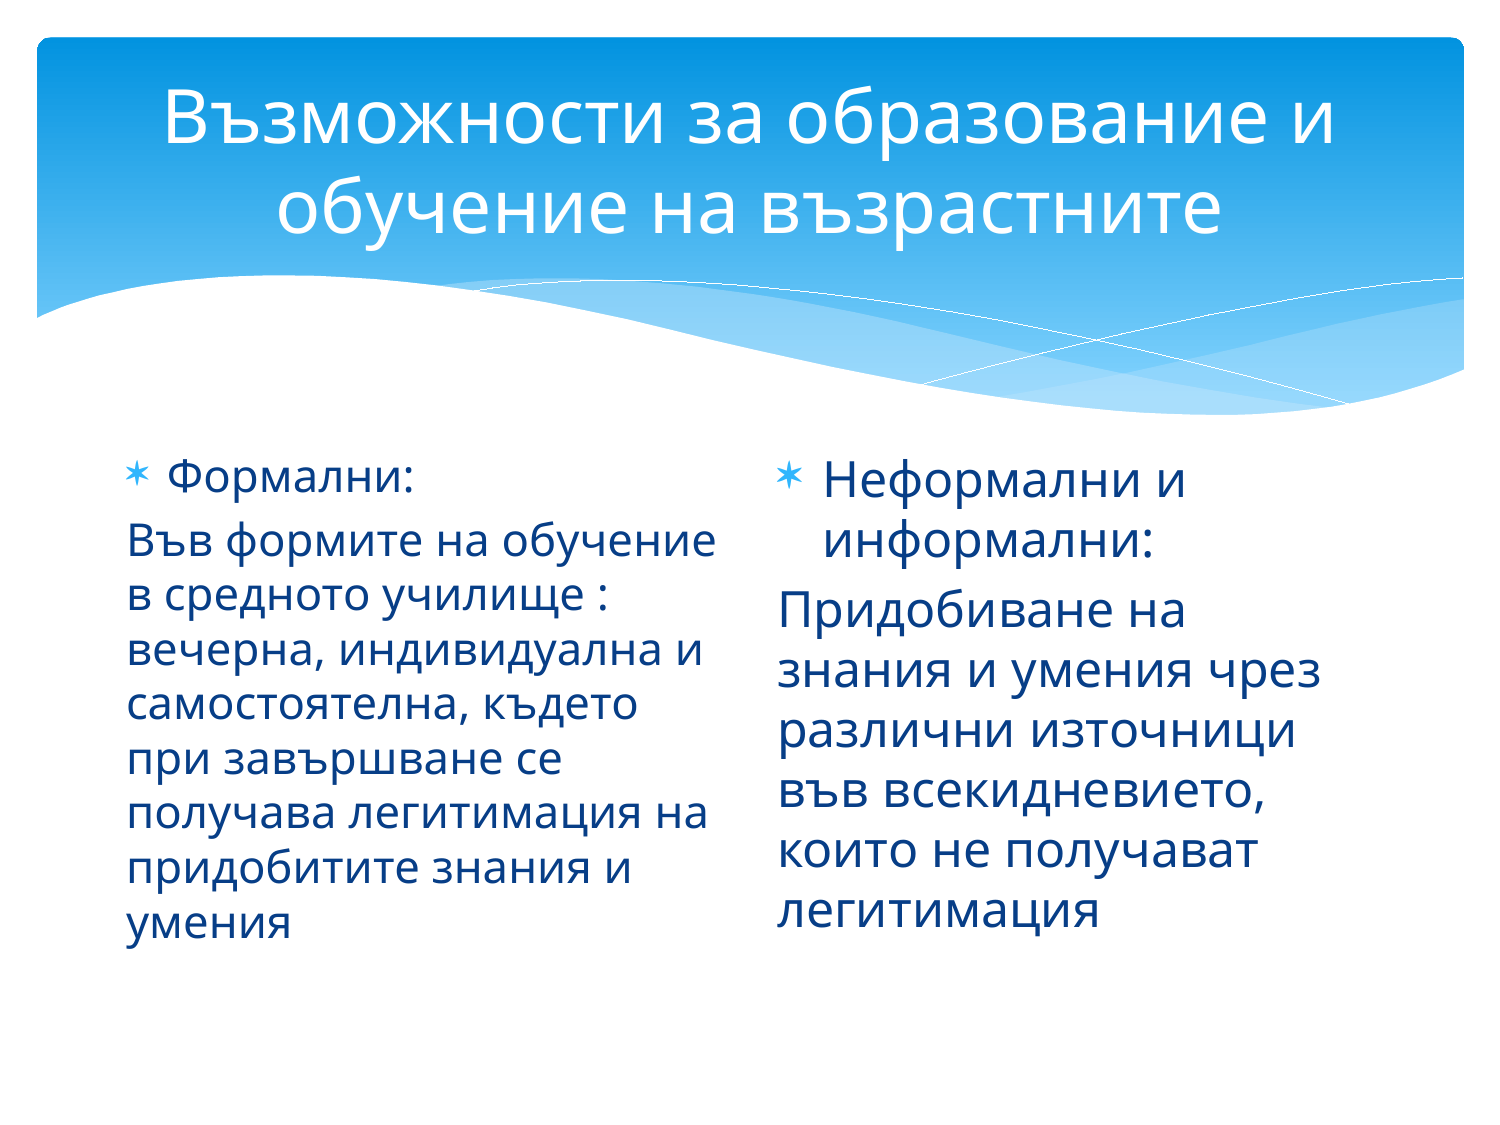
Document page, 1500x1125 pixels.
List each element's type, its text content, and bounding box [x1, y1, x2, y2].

list Формални: Във формите на обучение в средното училище : вечерна, индивидуална и самостоятелна, където при завършване се получава легитимация на придобитите знания и умения [111, 439, 738, 1005]
title Възможности за образование и обучение на възрастните [75, 55, 1425, 261]
list Неформални и информални: Придобиване на знания и умения чрез различни източници във всекидневието, които не получават легитимация [761, 439, 1389, 1005]
